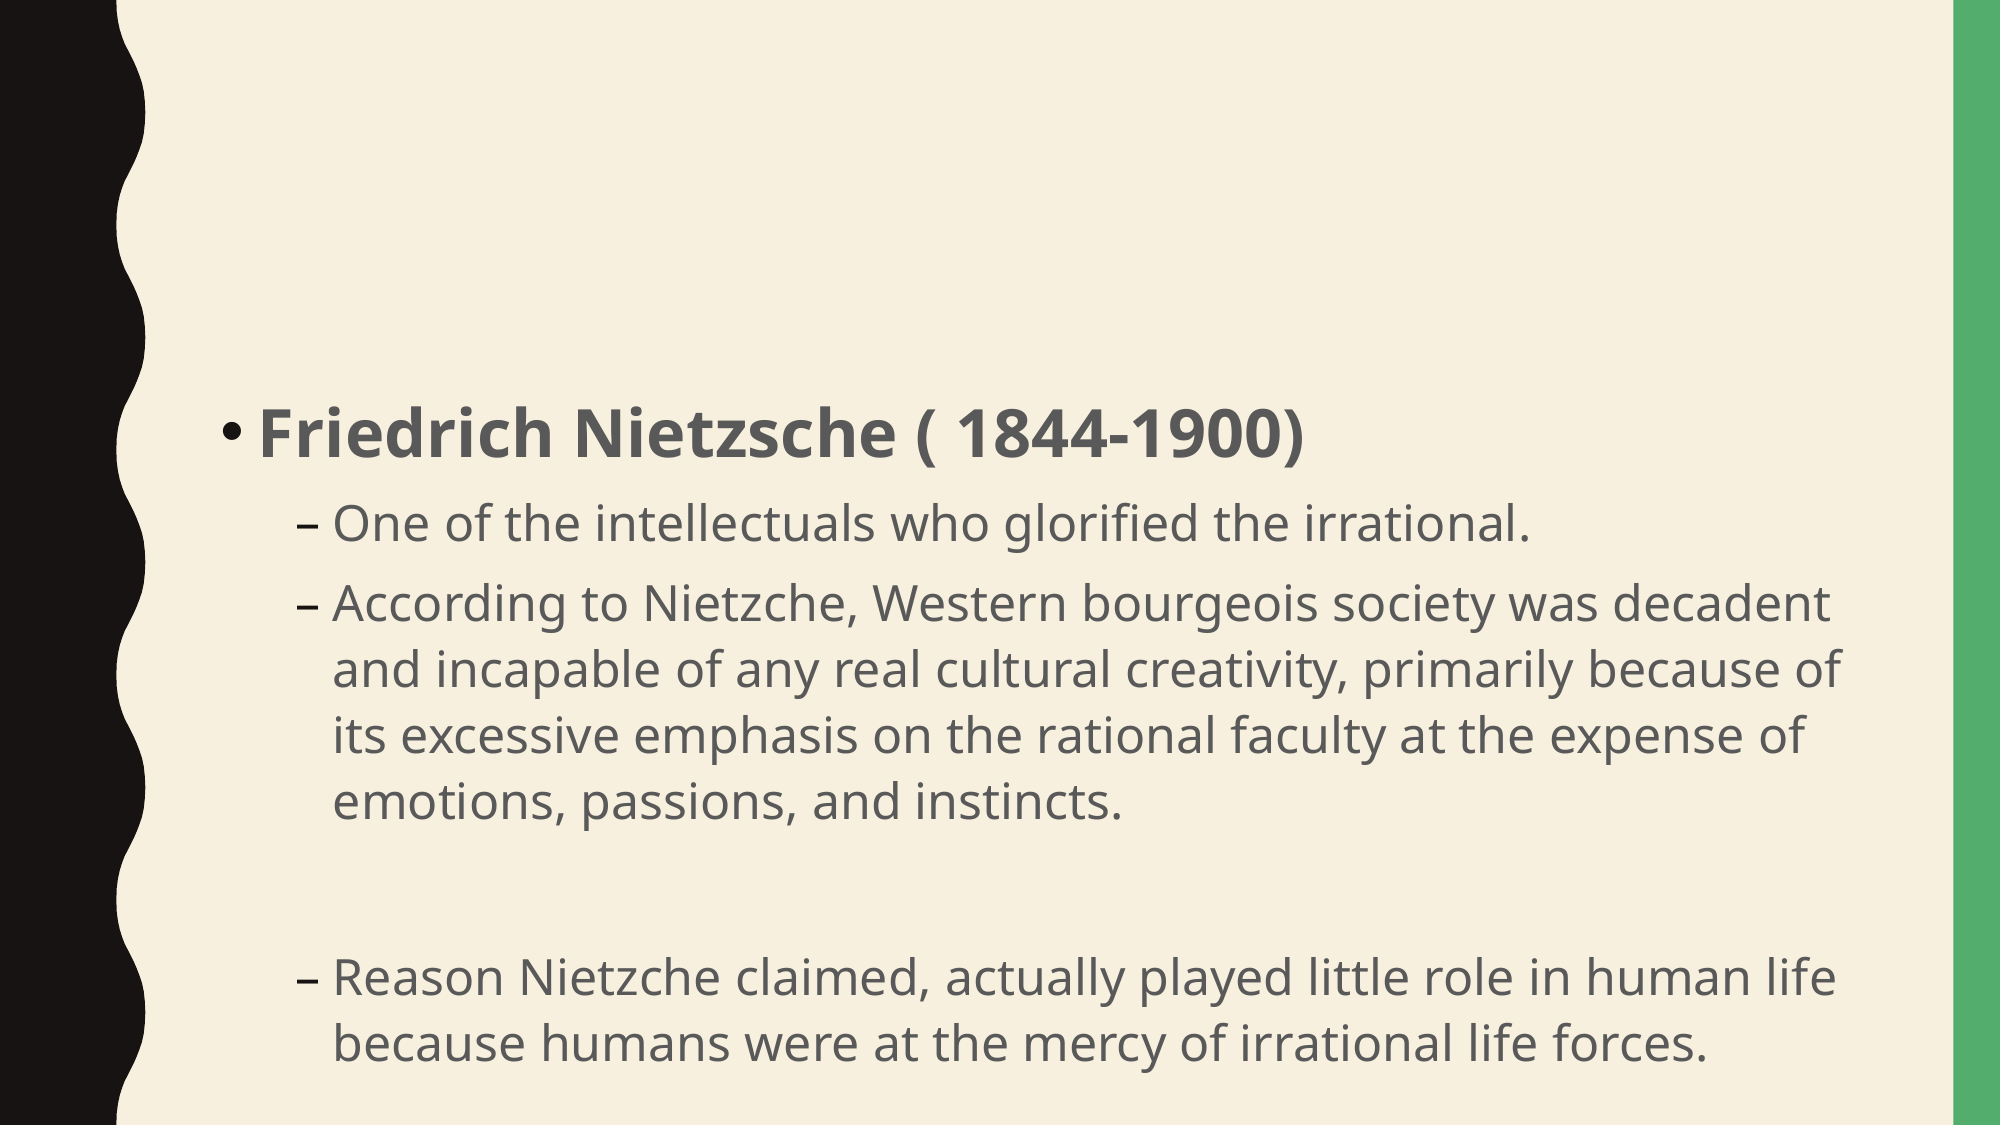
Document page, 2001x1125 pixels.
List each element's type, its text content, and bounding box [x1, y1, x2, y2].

list Friedrich Nietzsche ( 1844-1900) One of the intellectuals who glorified the irrational. According to Nietzche, Western bourgeois society was decadent and incapable of any real cultural creativity, primarily because of its excessive emphasis on the rational faculty at the expense of emotions, passions, and instincts. Reason Nietzche claimed, actually played little role in human life because humans were at the mercy of irrational life forces. [205, 375, 1875, 1085]
